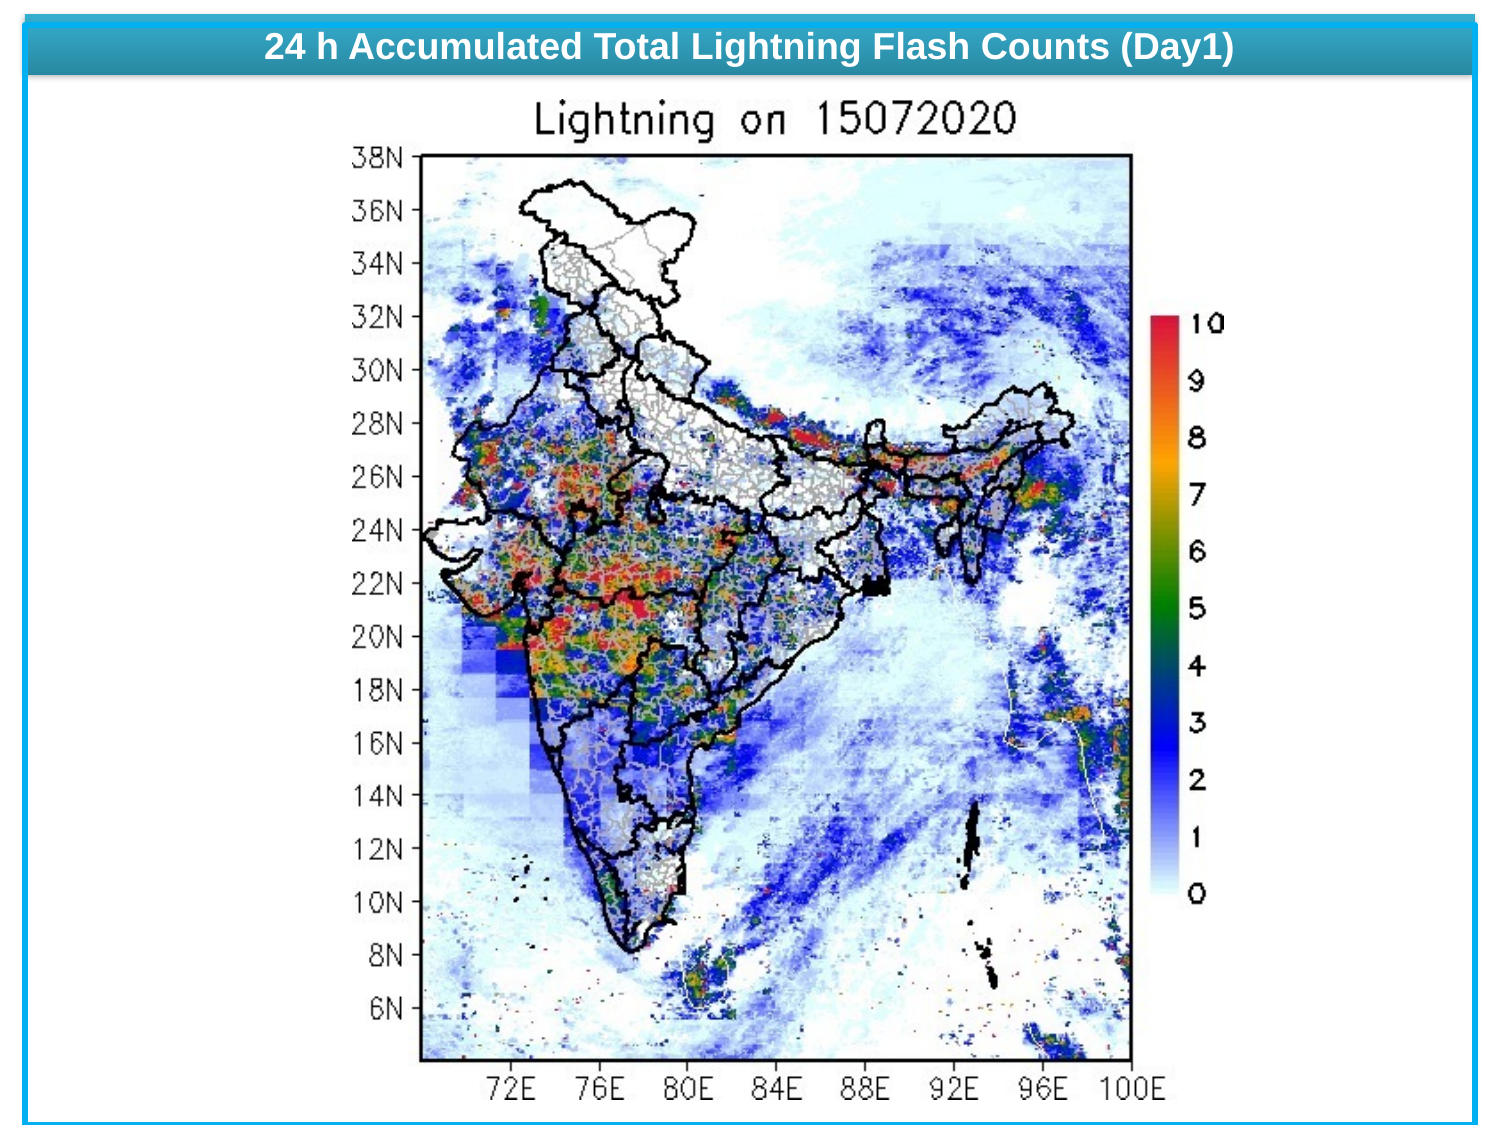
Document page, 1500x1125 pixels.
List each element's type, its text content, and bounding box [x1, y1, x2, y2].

text_box [23, 23, 1477, 1125]
picture [352, 99, 1224, 1101]
text_box 24 h Accumulated Total Lightning Flash Counts (Day1) [24, 14, 1475, 23]
